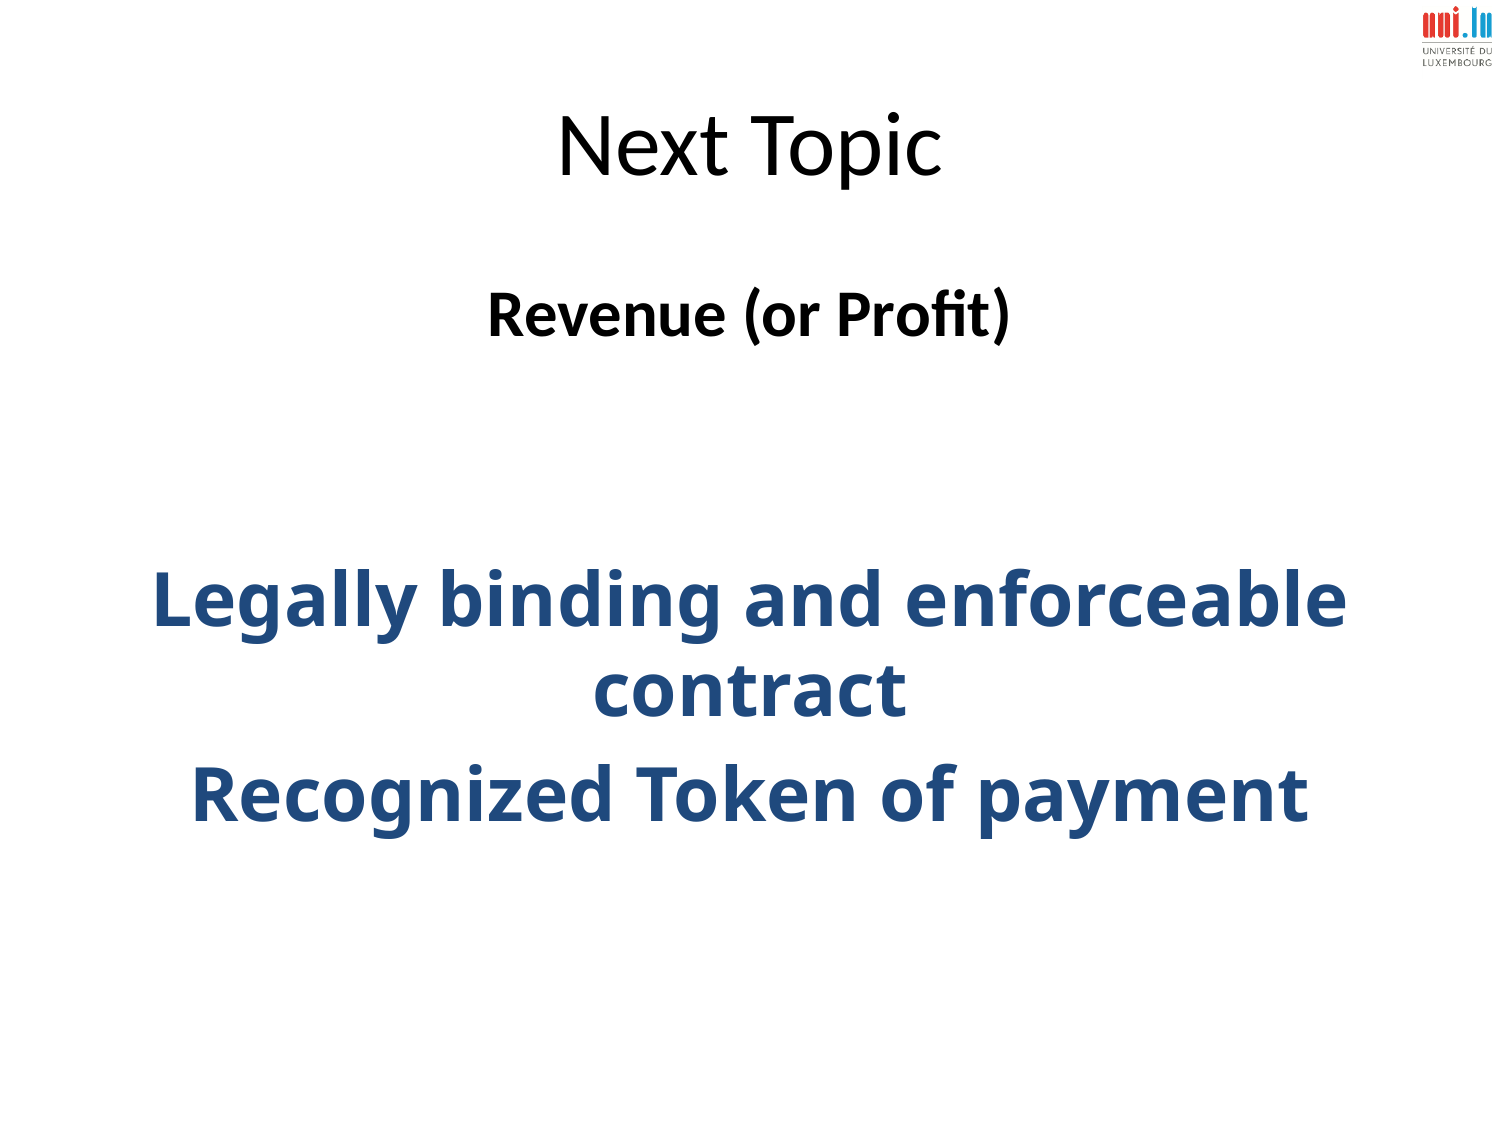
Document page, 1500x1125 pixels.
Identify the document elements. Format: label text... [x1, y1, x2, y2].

list Revenue (or Profit) Legally binding and enforceable contract Recognized Token of payment [75, 262, 1425, 1005]
picture [1422, 6, 1492, 79]
title Next Topic [75, 45, 1425, 233]
